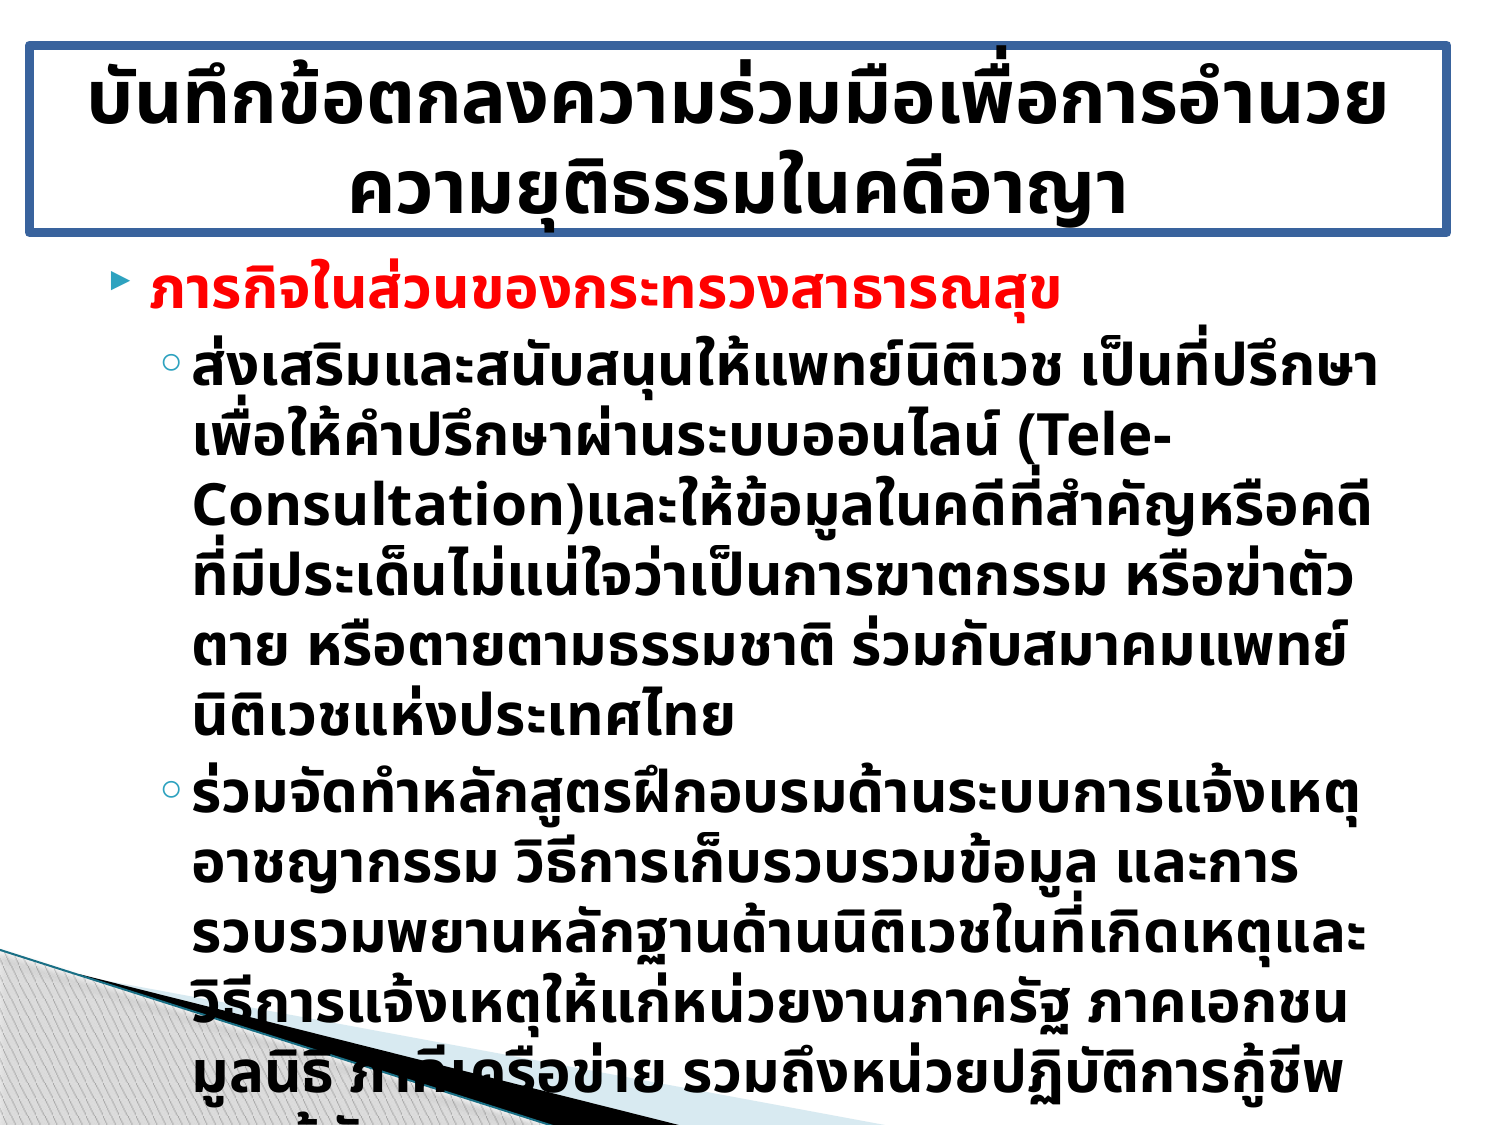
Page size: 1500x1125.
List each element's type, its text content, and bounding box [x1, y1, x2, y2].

list ภารกิจในส่วนของกระทรวงสาธารณสุข ส่งเสริมและสนับสนุนให้แพทย์นิติเวช เป็นที่ปรึกษาเพื่อให้คำปรึกษาผ่านระบบออนไลน์ (Tele-Consultation)และให้ข้อมูลในคดีที่สำคัญหรือคดีที่มีประเด็นไม่แน่ใจว่าเป็นการฆาตกรรม หรือฆ่าตัวตาย หรือตายตามธรรมชาติ ร่วมกับสมาคมแพทย์นิติเวชแห่งประเทศไทย ร่วมจัดทำหลักสูตรฝึกอบรมด้านระบบการแจ้งเหตุอาชญากรรม วิธีการเก็บรวบรวมข้อมูล และการรวบรวมพยานหลักฐานด้านนิติเวชในที่เกิดเหตุและวิธีการแจ้งเหตุให้แก่หน่วยงานภาครัฐ ภาคเอกชน มูลนิธิ ภาคีเครือข่าย รวมถึงหน่วยปฏิบัติการกู้ชีพและกู้ภัย หนังสือ สสจ.พช.ที่ ๐๐๓๒.๐๐๙/ว ๑๓๓๐ ลงวันที่ ๑๙ เมษายน ๒๕๖๕ [75, 243, 1425, 986]
title บันทึกข้อตกลงความร่วมมือเพื่อการอำนวยความยุติธรรมในคดีอาญา [25, 41, 1451, 237]
